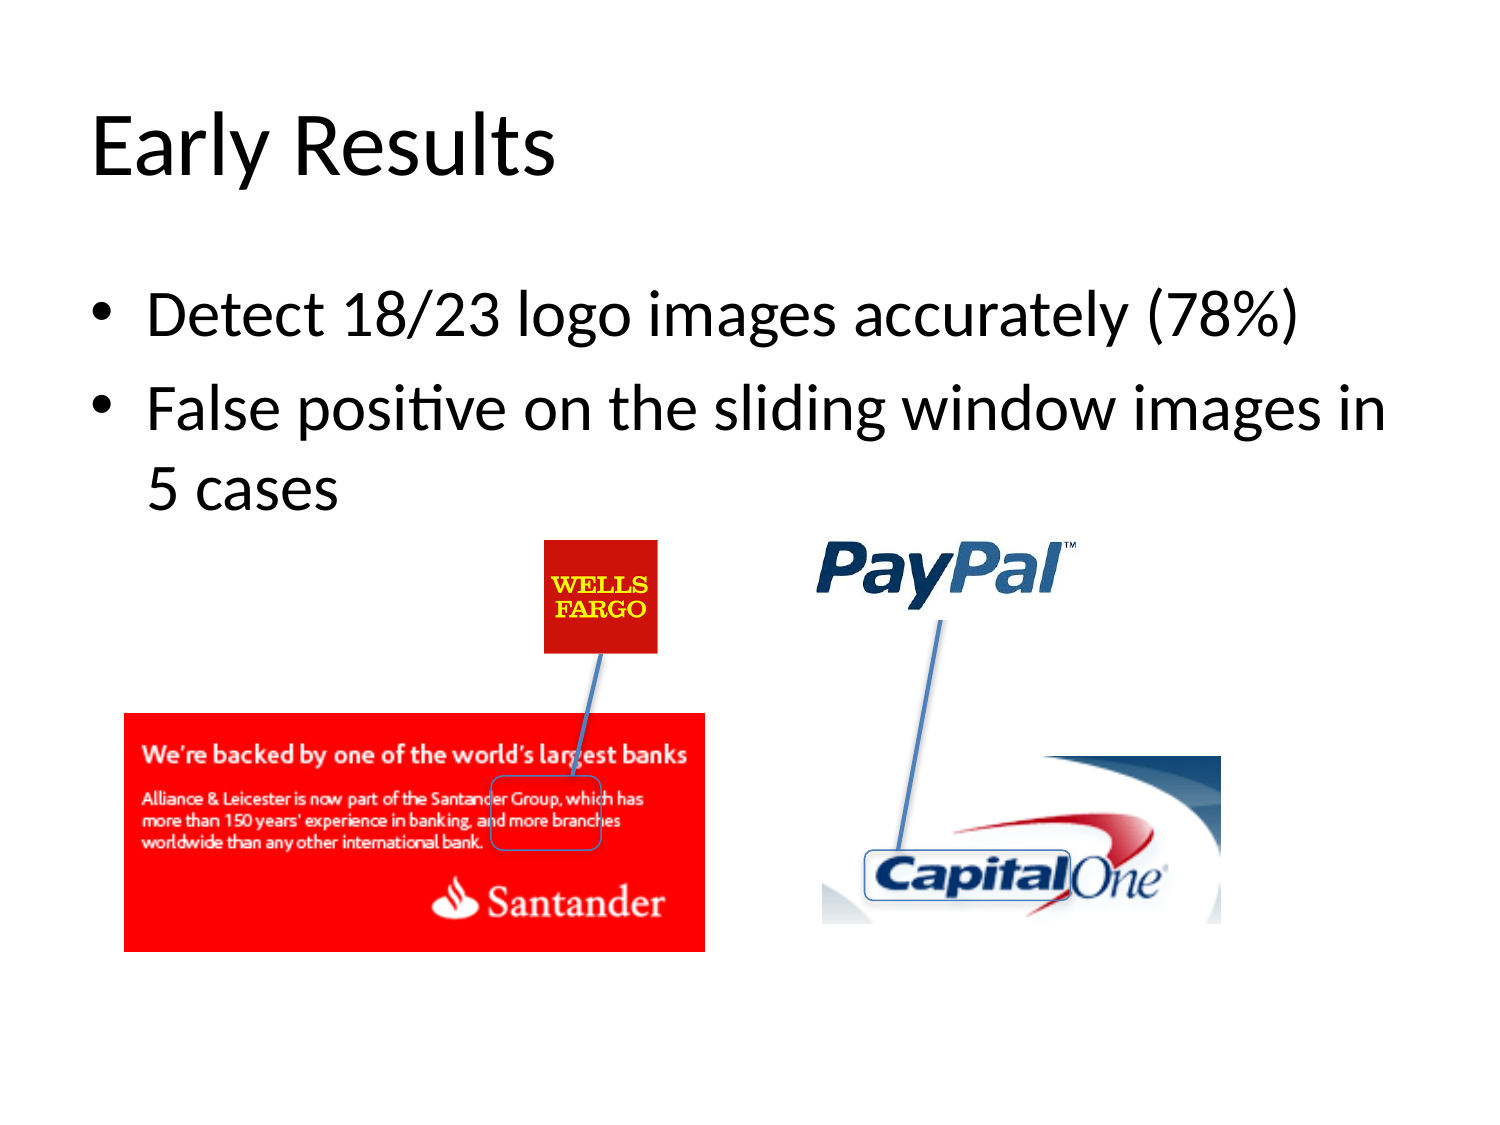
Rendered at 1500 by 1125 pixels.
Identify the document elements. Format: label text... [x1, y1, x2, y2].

picture [544, 540, 658, 654]
list Detect 18/23 logo images accurately (78%) False positive on the sliding window images in 5 cases [75, 262, 1425, 1005]
picture [803, 523, 1084, 621]
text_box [897, 629, 944, 851]
picture [124, 713, 706, 952]
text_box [572, 663, 602, 777]
title Early Results [75, 45, 1425, 233]
picture [822, 756, 1222, 924]
